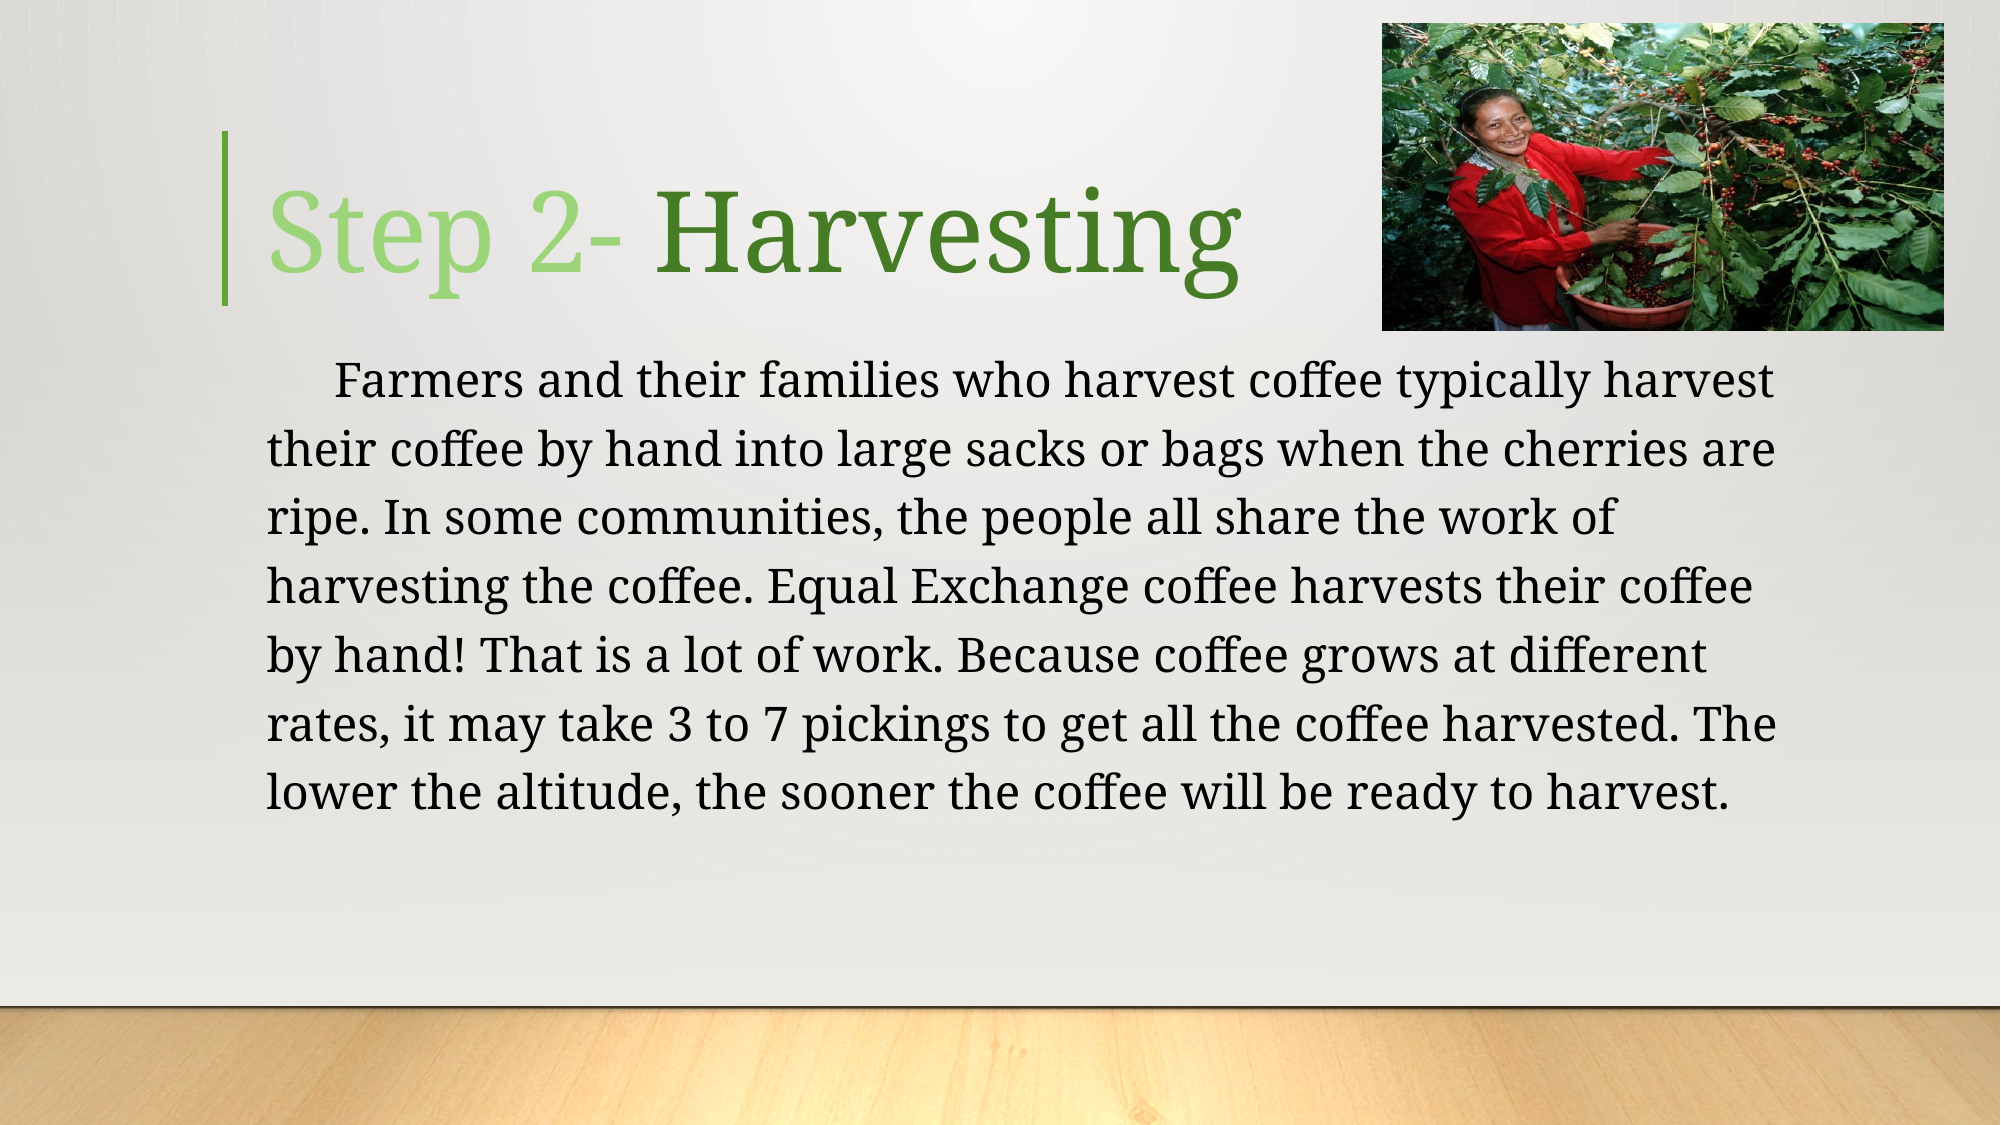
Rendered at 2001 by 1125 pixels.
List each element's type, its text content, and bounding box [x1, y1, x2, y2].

picture [0, 1006, 2000, 1125]
picture [1382, 23, 1944, 331]
title Step 2- Harvesting [251, 131, 1382, 305]
list Farmers and their families who harvest coffee typically harvest their coffee by hand into large sacks or bags when the cherries are ripe. In some communities, the people all share the work of harvesting the coffee. Equal Exchange coffee harvests their coffee by hand! That is a lot of work. Because coffee grows at different rates, it may take 3 to 7 pickings to get all the coffee harvested. The lower the altitude, the sooner the coffee will be ready to harvest. [251, 330, 1814, 897]
